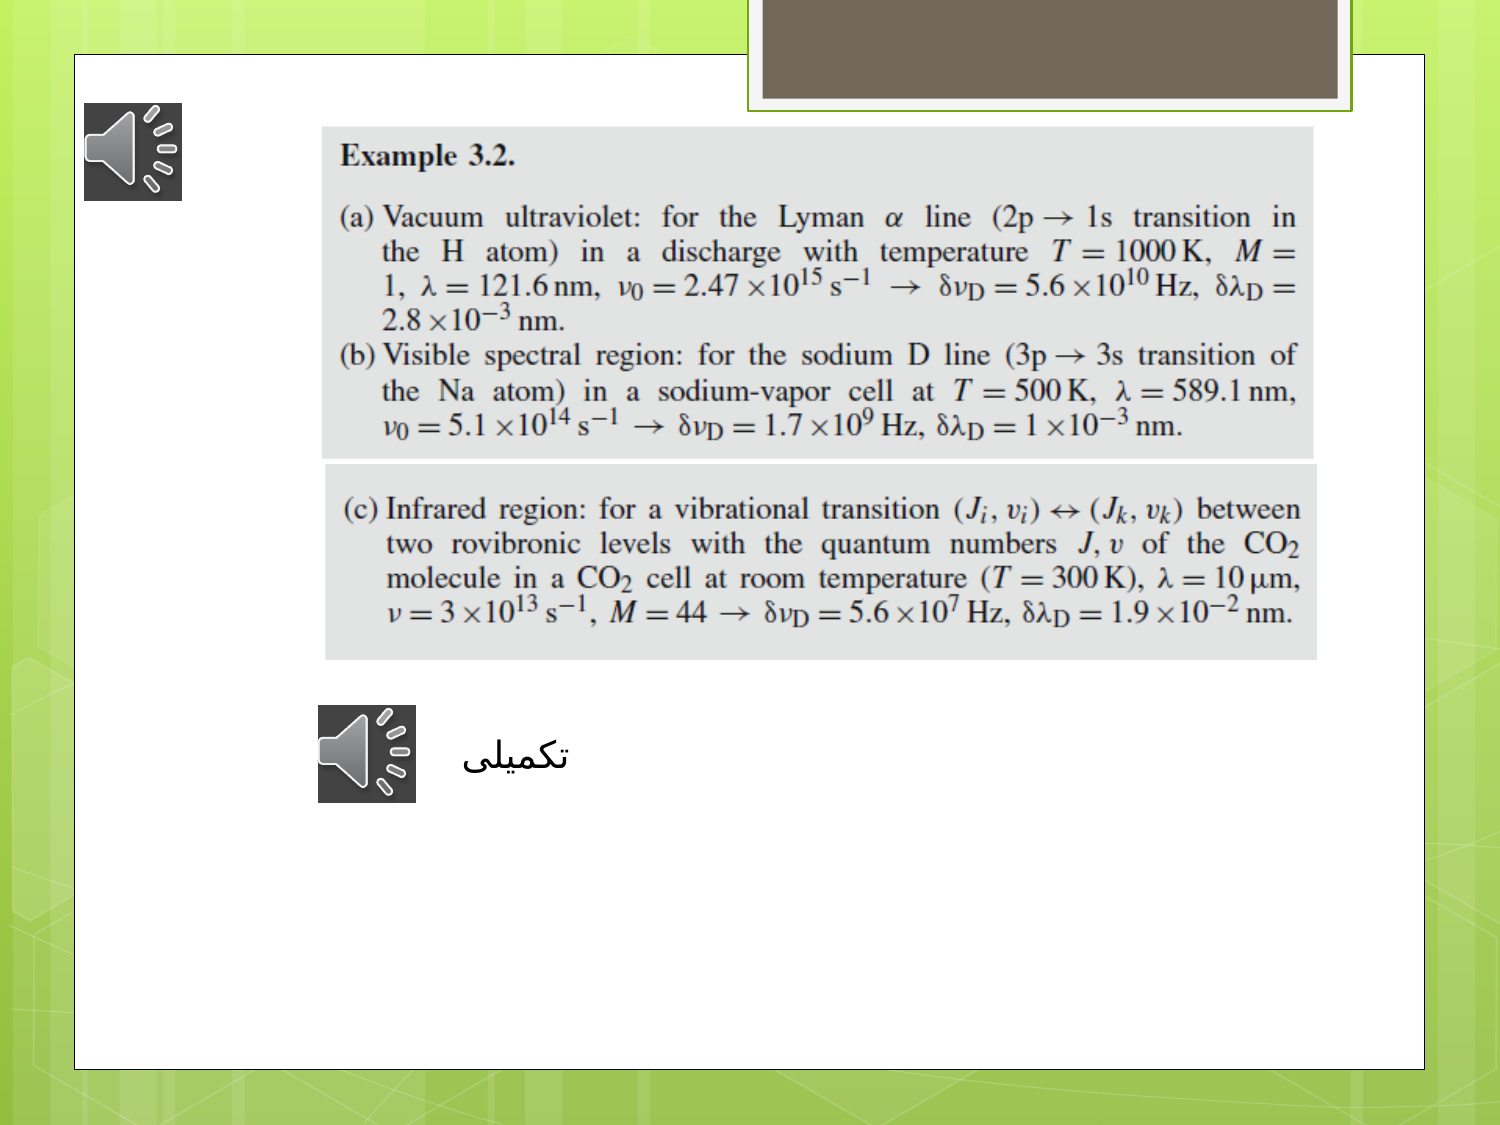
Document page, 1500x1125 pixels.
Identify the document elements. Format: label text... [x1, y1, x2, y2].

picture [82, 101, 184, 202]
picture [316, 703, 418, 805]
text_box تکمیلی [446, 723, 585, 784]
picture [316, 122, 1318, 661]
